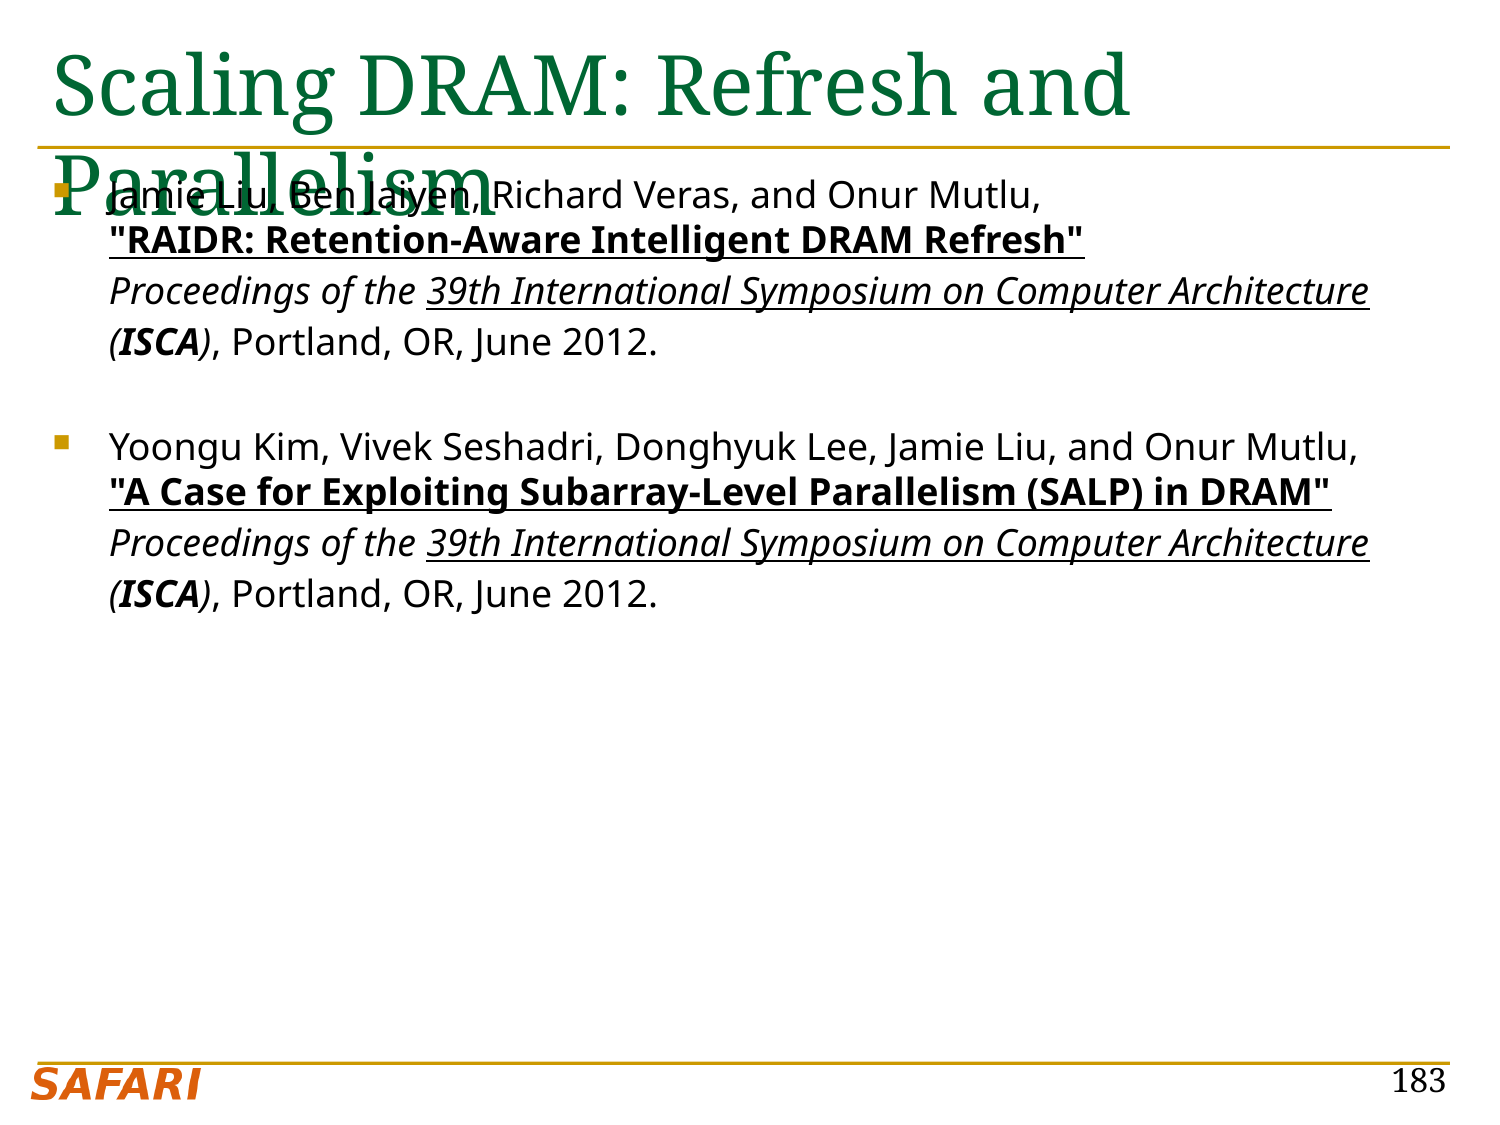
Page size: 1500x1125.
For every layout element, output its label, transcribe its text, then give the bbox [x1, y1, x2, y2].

picture [29, 1058, 207, 1110]
slide_number 183 [1111, 1036, 1462, 1112]
title Scaling DRAM: Refresh and Parallelism [37, 24, 1450, 163]
list Jamie Liu, Ben Jaiyen, Richard Veras, and Onur Mutlu, "RAIDR: Retention-Aware Intelligent DRAM Refresh" Proceedings of the 39th International Symposium on Computer Architecture (ISCA), Portland, OR, June 2012. Yoongu Kim, Vivek Seshadri, Donghyuk Lee, Jamie Liu, and Onur Mutlu, "A Case for Exploiting Subarray-Level Parallelism (SALP) in DRAM" Proceedings of the 39th International Symposium on Computer Architecture (ISCA), Portland, OR, June 2012. [37, 163, 1450, 1016]
